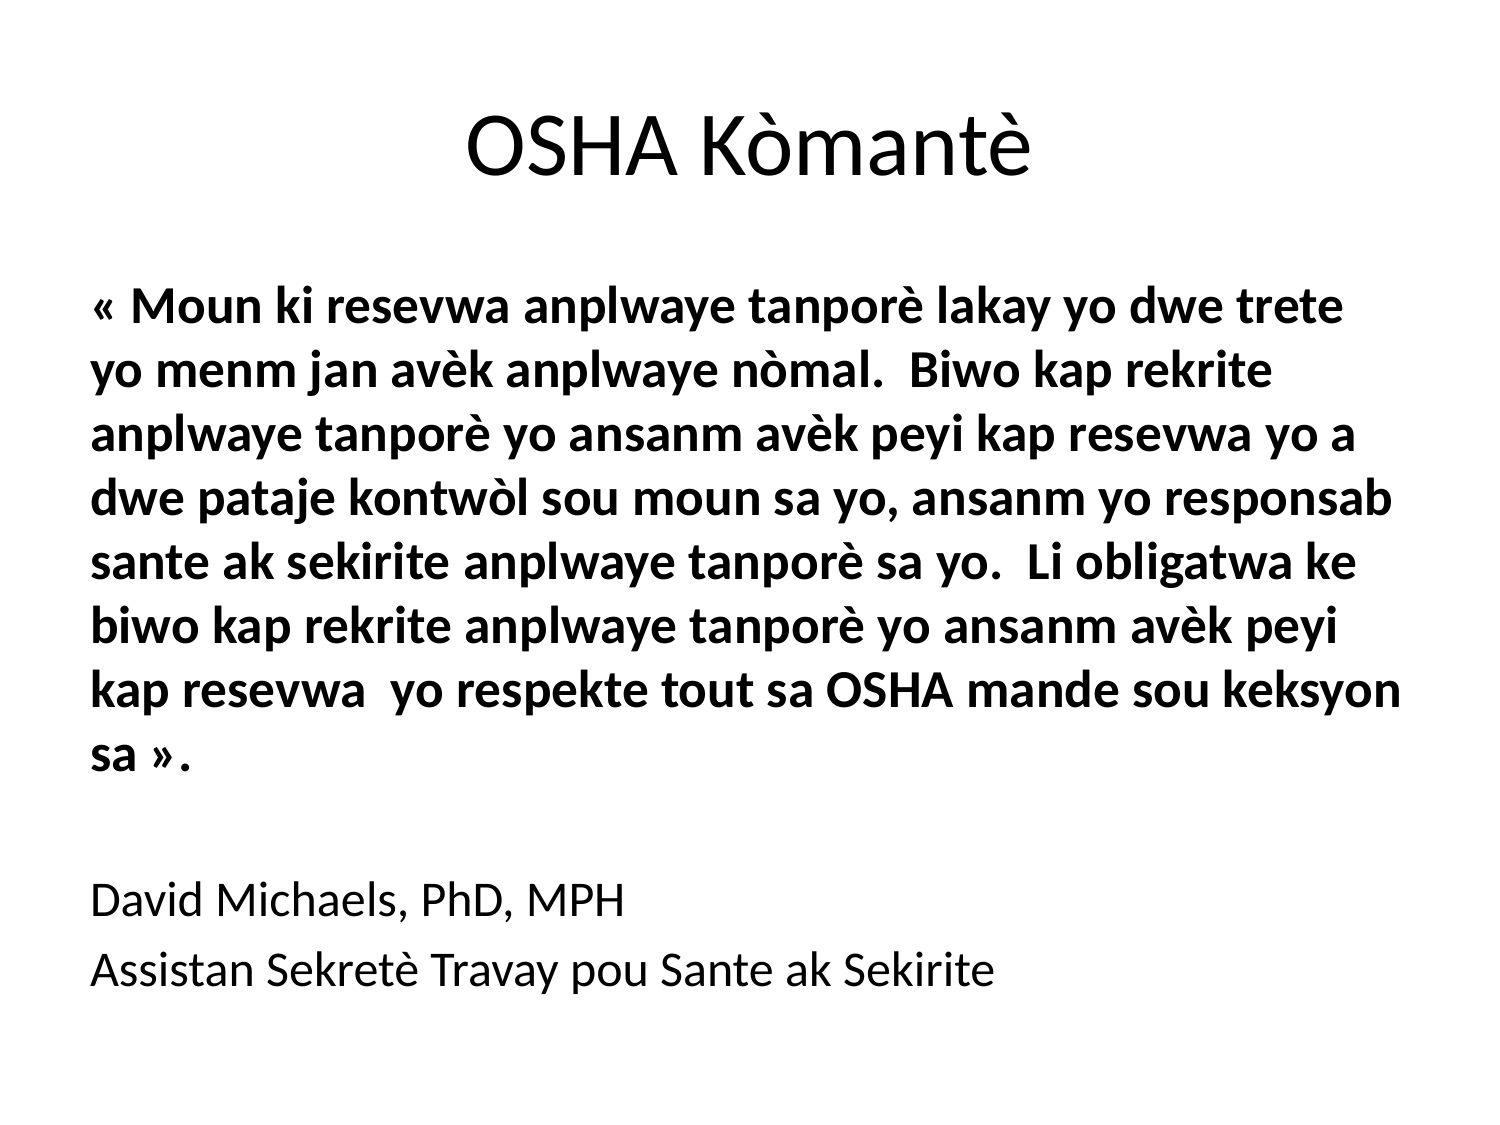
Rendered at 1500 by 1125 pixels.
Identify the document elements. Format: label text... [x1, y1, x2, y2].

list « Moun ki resevwa anplwaye tanporè lakay yo dwe trete yo menm jan avèk anplwaye nòmal. Biwo kap rekrite anplwaye tanporè yo ansanm avèk peyi kap resevwa yo a dwe pataje kontwòl sou moun sa yo, ansanm yo responsab sante ak sekirite anplwaye tanporè sa yo. Li obligatwa ke biwo kap rekrite anplwaye tanporè yo ansanm avèk peyi kap resevwa yo respekte tout sa OSHA mande sou keksyon sa ». David Michaels, PhD, MPH Assistan Sekretè Travay pou Sante ak Sekirite [75, 262, 1425, 1005]
title OSHA Kòmantè [75, 45, 1425, 233]
